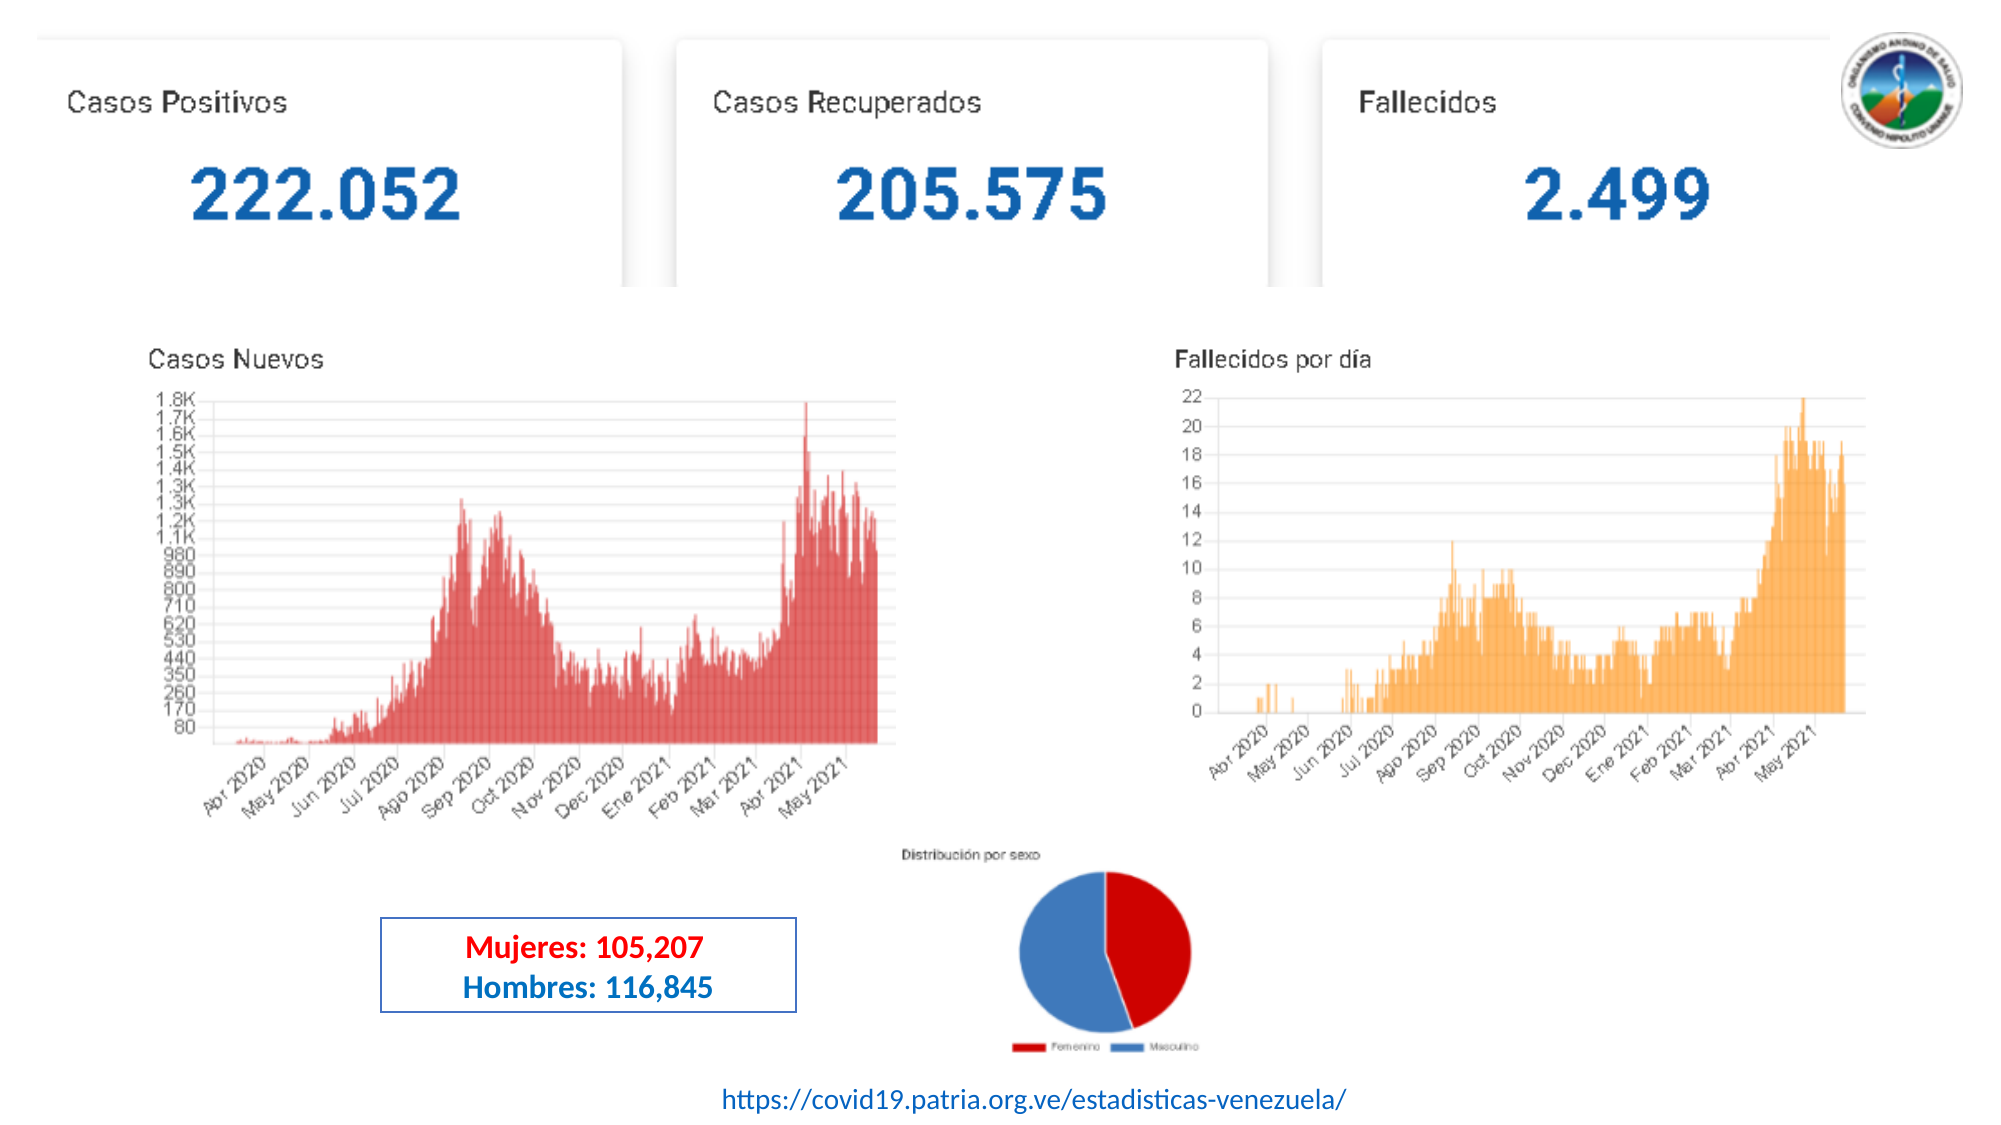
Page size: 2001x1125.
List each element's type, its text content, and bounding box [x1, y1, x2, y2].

text_box Mujeres: 105,207 Hombres: 116,845 [380, 917, 797, 1013]
picture [37, 10, 1830, 287]
picture [1155, 320, 1866, 805]
picture [1841, 32, 1963, 149]
picture [134, 304, 896, 831]
text_box https://covid19.patria.org.ve/estadisticas-venezuela/ [706, 1072, 1363, 1123]
picture [895, 838, 1211, 1073]
